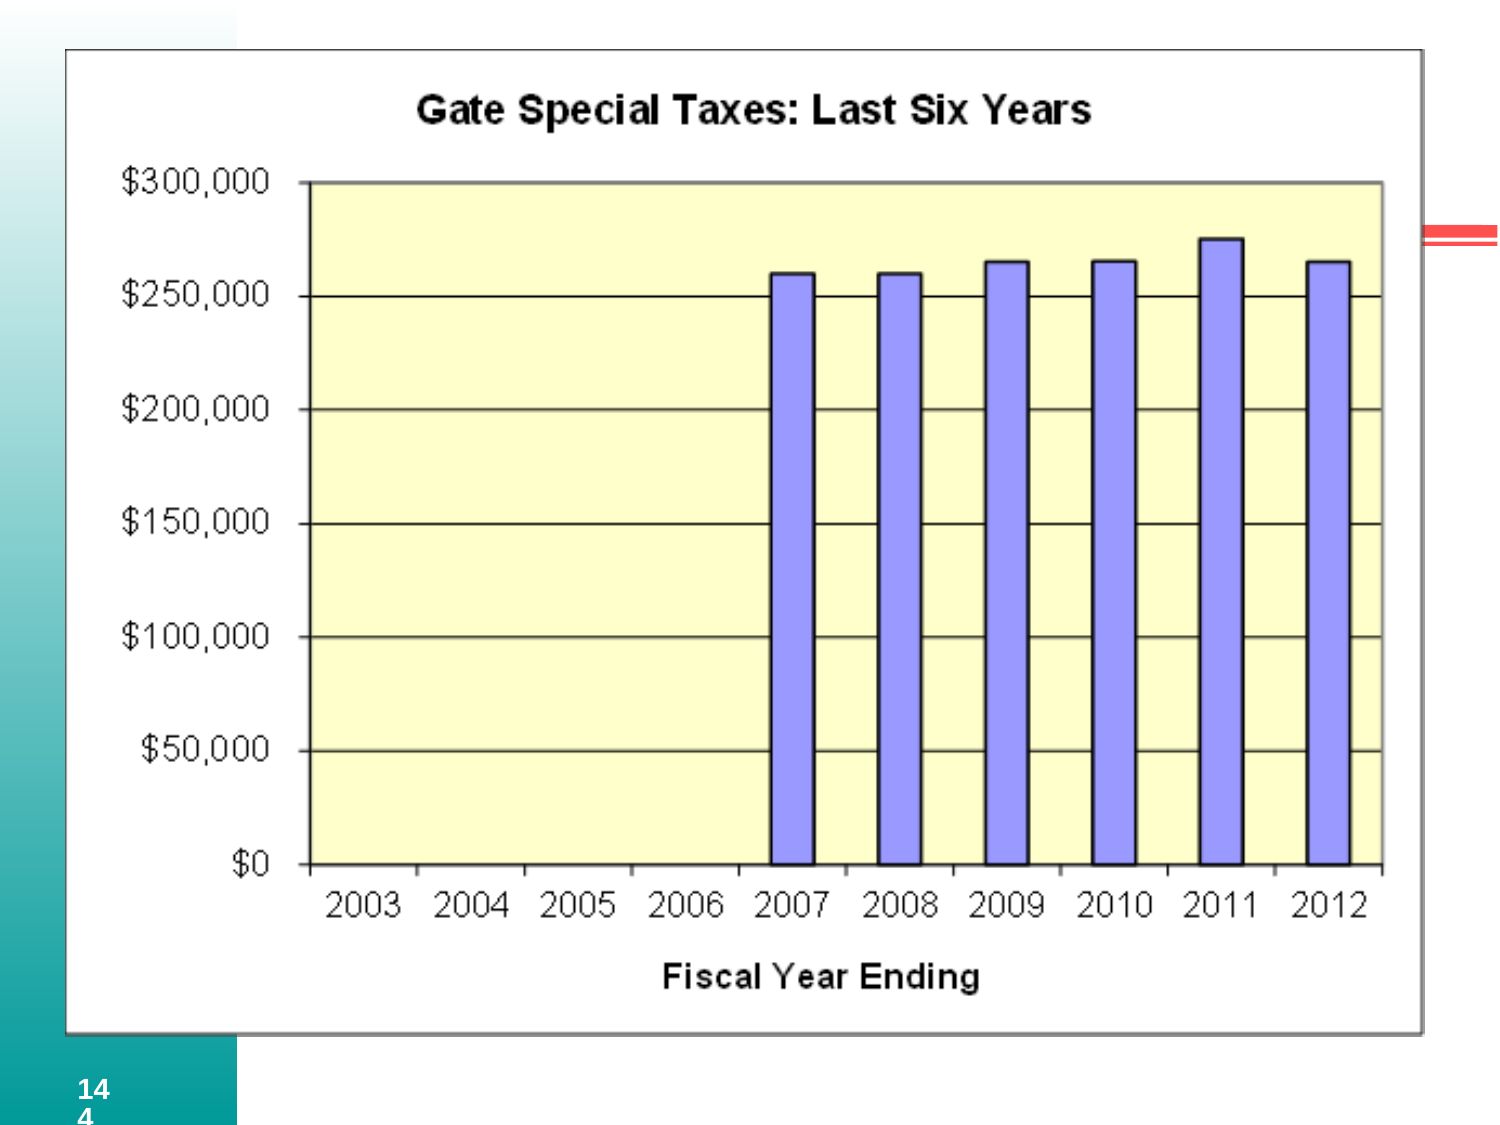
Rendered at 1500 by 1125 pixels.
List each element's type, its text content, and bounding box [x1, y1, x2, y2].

picture [65, 49, 1426, 1038]
slide_number 144 [62, 1050, 138, 1125]
